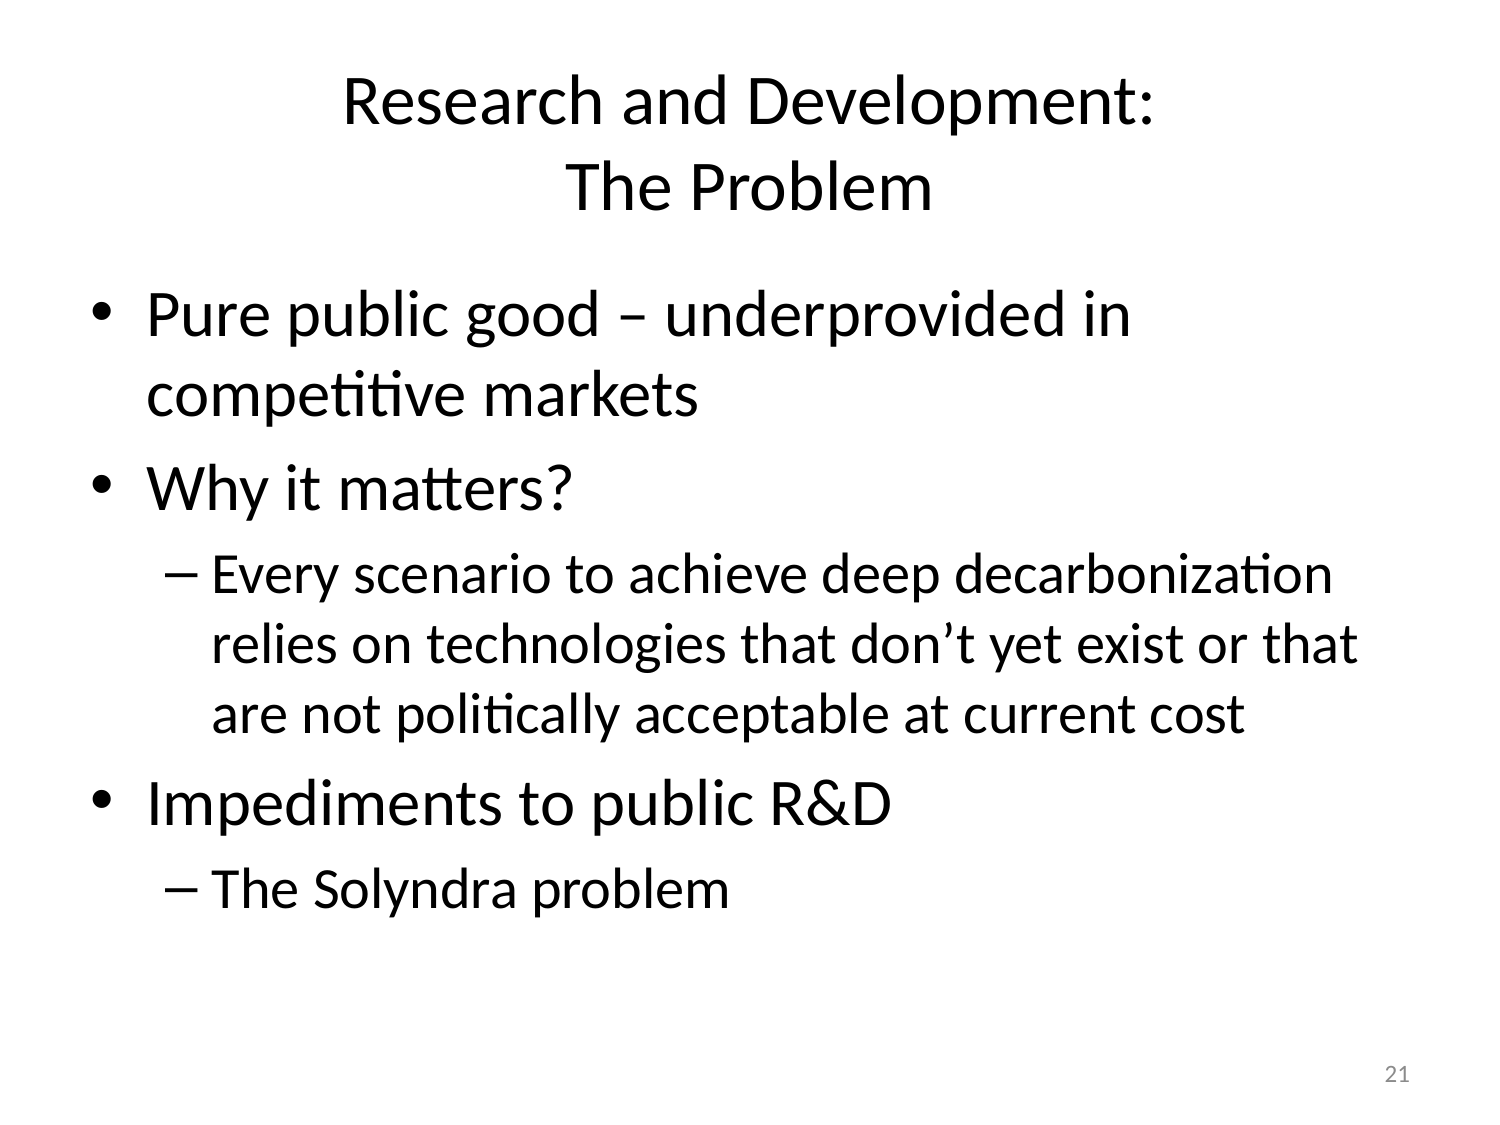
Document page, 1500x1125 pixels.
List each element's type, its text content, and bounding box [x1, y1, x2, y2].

title Research and Development: The Problem [75, 45, 1425, 233]
list Pure public good – underprovided in competitive markets Why it matters? Every scenario to achieve deep decarbonization relies on technologies that don’t yet exist or that are not politically acceptable at current cost Impediments to public R&D The Solyndra problem [75, 262, 1425, 1005]
slide_number 21 [1074, 1042, 1425, 1103]
